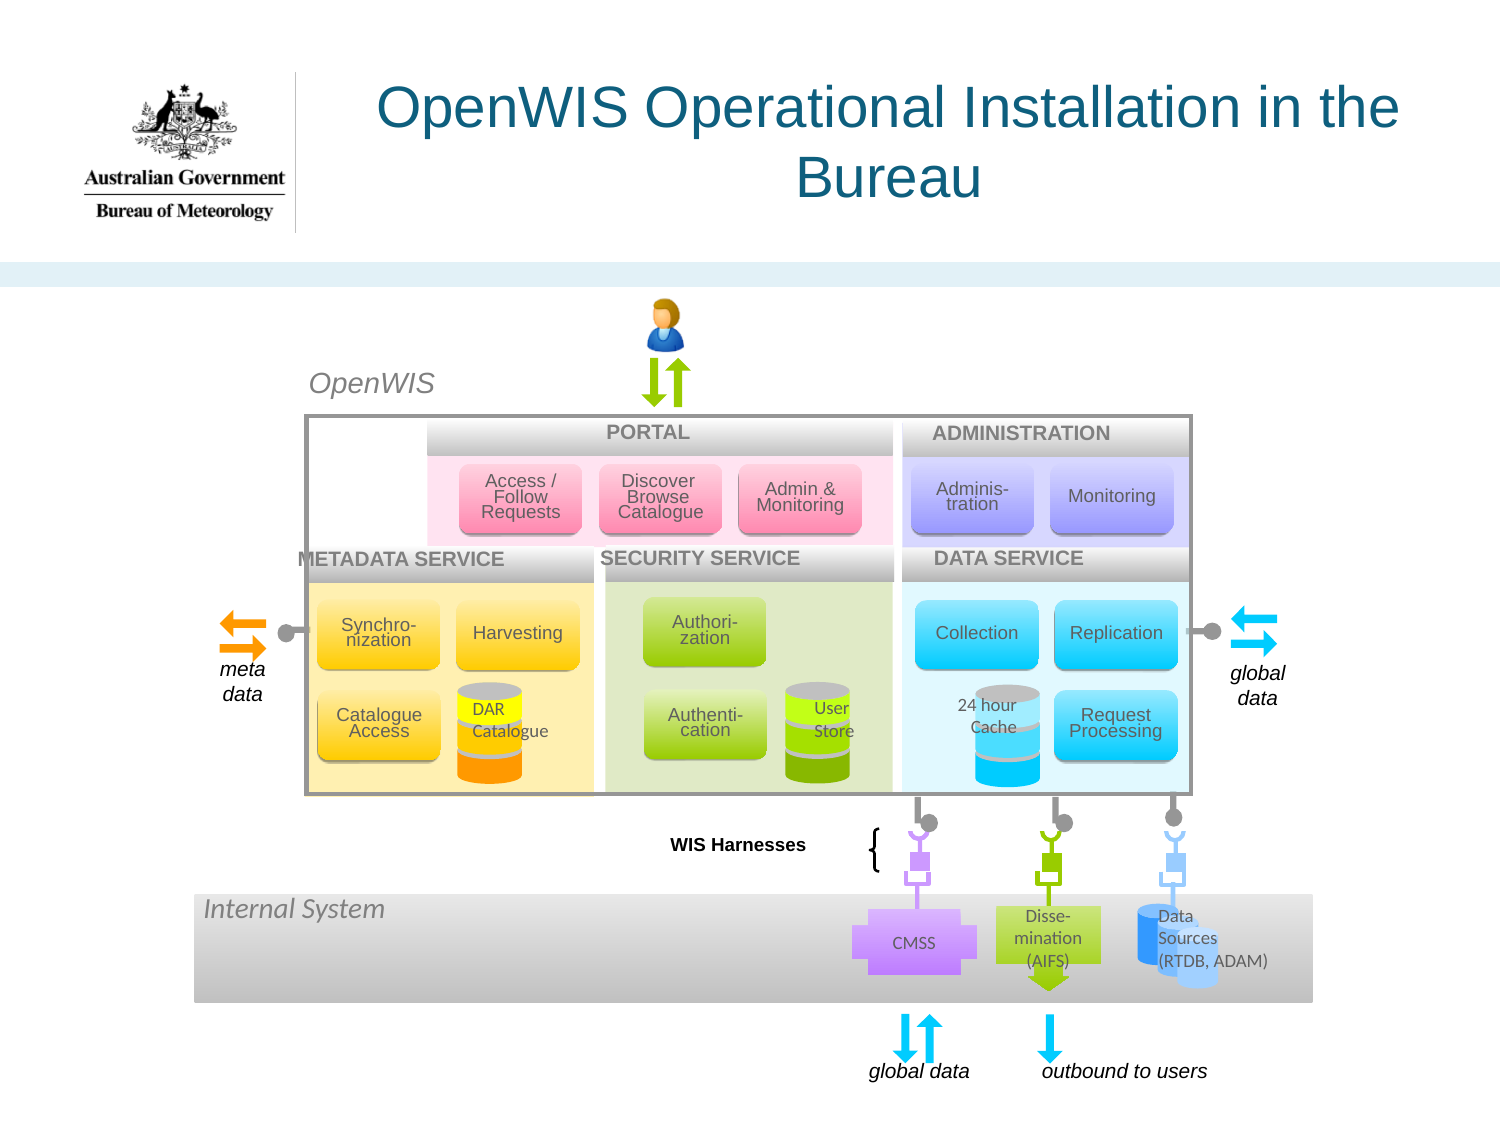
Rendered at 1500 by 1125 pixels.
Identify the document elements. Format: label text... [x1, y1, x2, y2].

title OpenWIS Operational Installation in the Bureau [353, 45, 1425, 233]
picture [75, 72, 296, 233]
picture [0, 262, 1500, 287]
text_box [187, 292, 1313, 1091]
